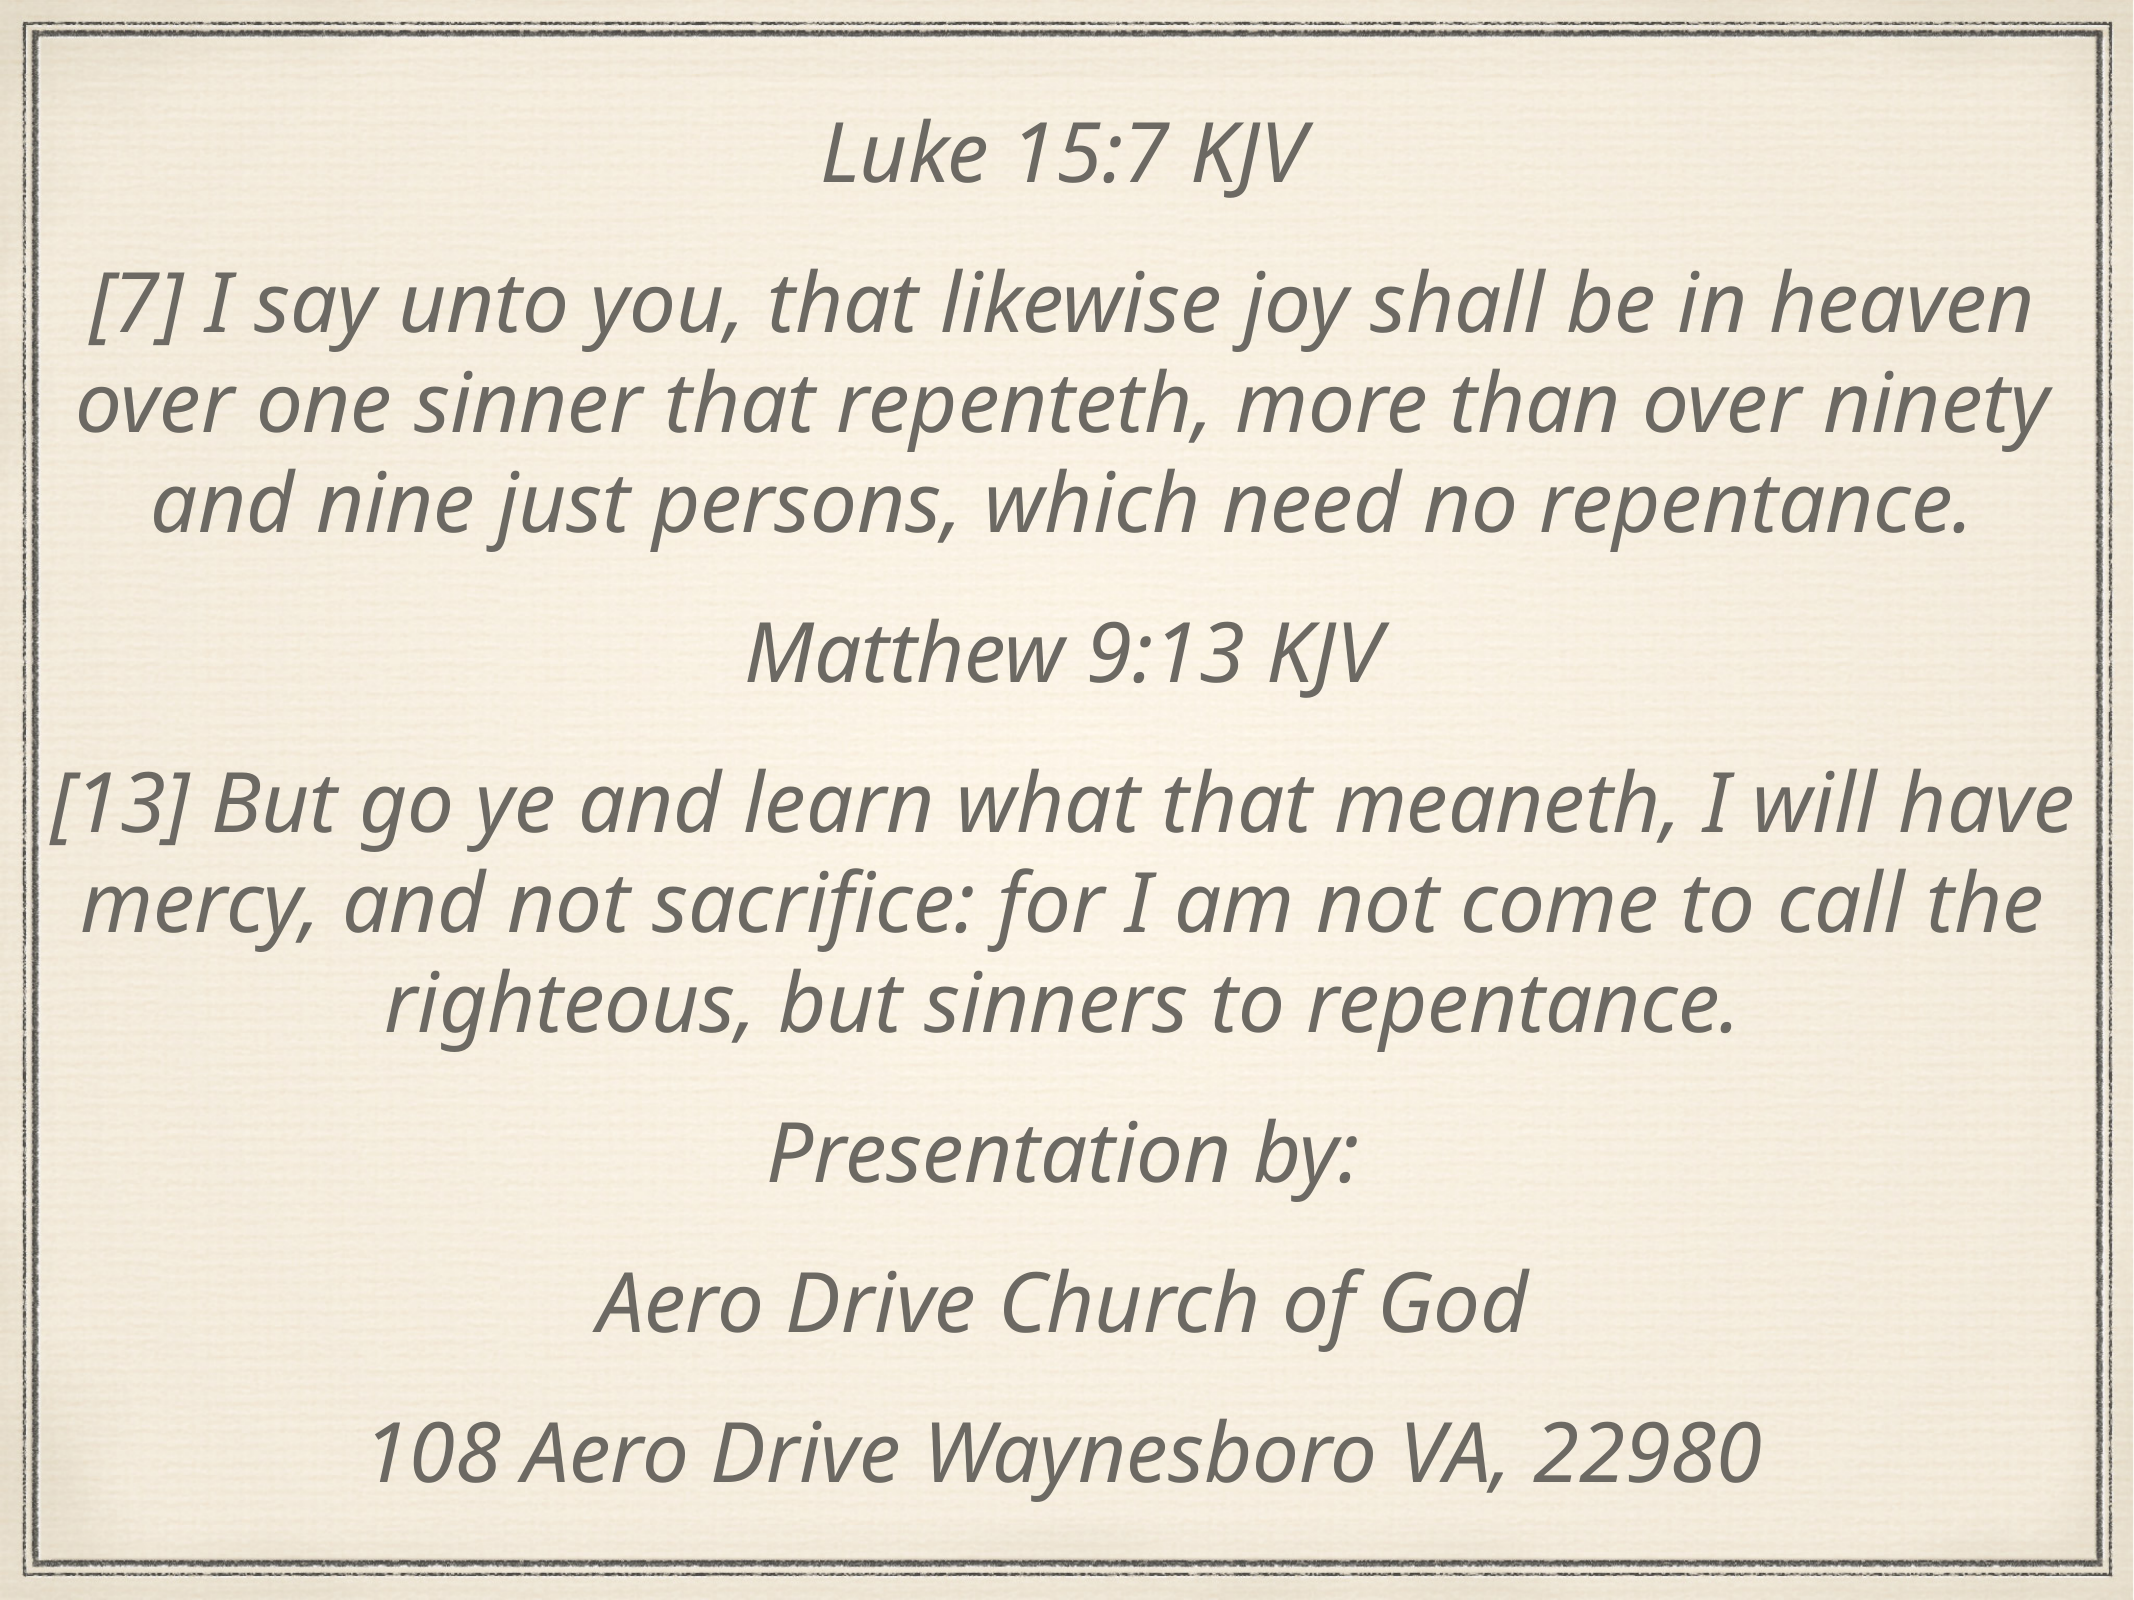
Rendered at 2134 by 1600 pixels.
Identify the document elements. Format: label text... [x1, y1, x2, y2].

picture [0, 0, 2134, 1600]
list Luke 15:7 KJV [7] I say unto you, that likewise joy shall be in heaven over one sinner that repenteth, more than over ninety and nine just persons, which need no repentance. Matthew 9:13 KJV [13] But go ye and learn what that meaneth, I will have mercy, and not sacrifice: for I am not come to call the righteous, but sinners to repentance. Presentation by: Aero Drive Church of God 108 Aero Drive Waynesboro VA, 22980 [39, 57, 2088, 1541]
